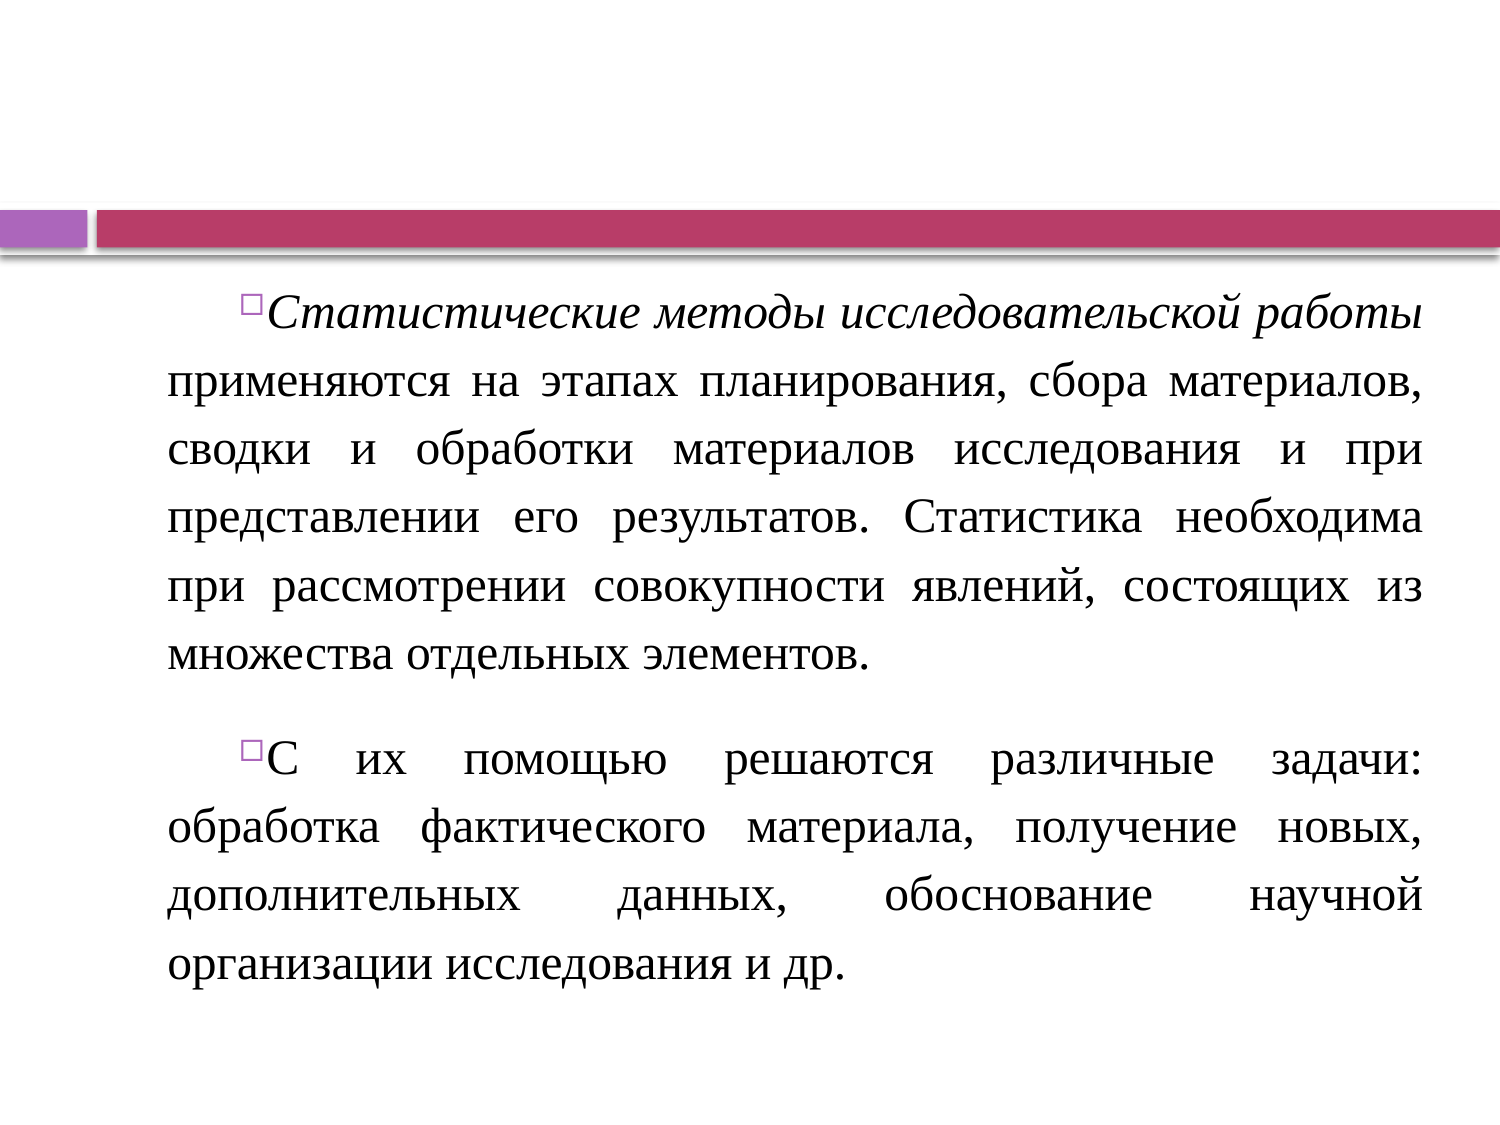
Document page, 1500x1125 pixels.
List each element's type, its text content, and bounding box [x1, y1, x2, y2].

list Статистические методы исследовательской работы применяются на этапах планирования, сбора материалов, сводки и обработки материалов исследования и при представлении его результатов. Статистика необходима при рассмотрении совокупности явлений, состоящих из множества отдельных элементов. С их помощью решаются различные задачи: обработка фактического материала, получение новых, дополнительных данных, обоснование научной организации исследования и др. [100, 262, 1438, 1000]
